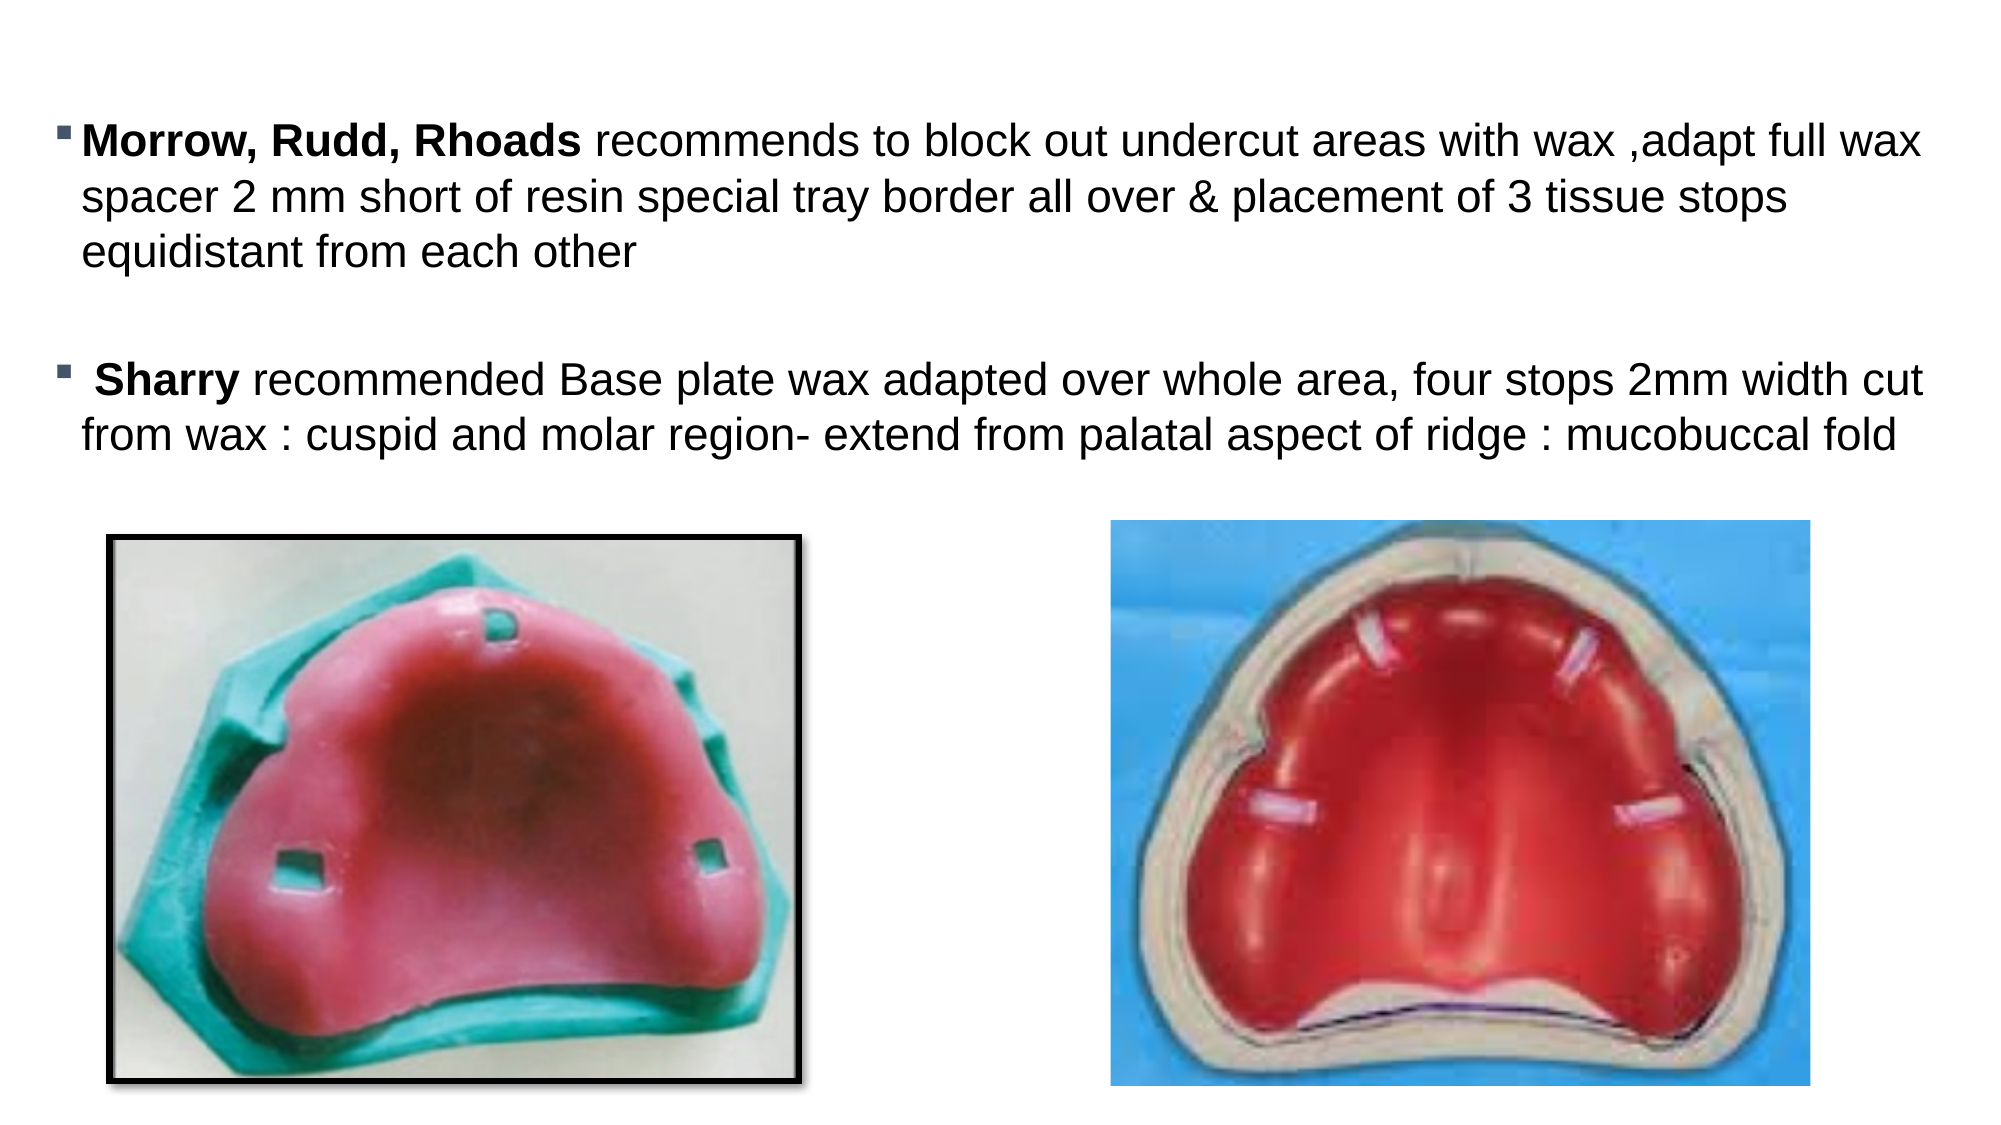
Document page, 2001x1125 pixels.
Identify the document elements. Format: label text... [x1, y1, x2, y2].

picture [1110, 520, 1811, 1086]
text_box Morrow, Rudd, Rhoads recommends to block out undercut areas with wax ,adapt full wax spacer 2 mm short of resin special tray border all over & placement of 3 tissue stops equidistant from each other Sharry recommended Base plate wax adapted over whole area, four stops 2mm width cut from wax : cuspid and molar region- extend from palatal aspect of ridge : mucobuccal fold [31, 103, 1955, 517]
picture [114, 467, 796, 1125]
